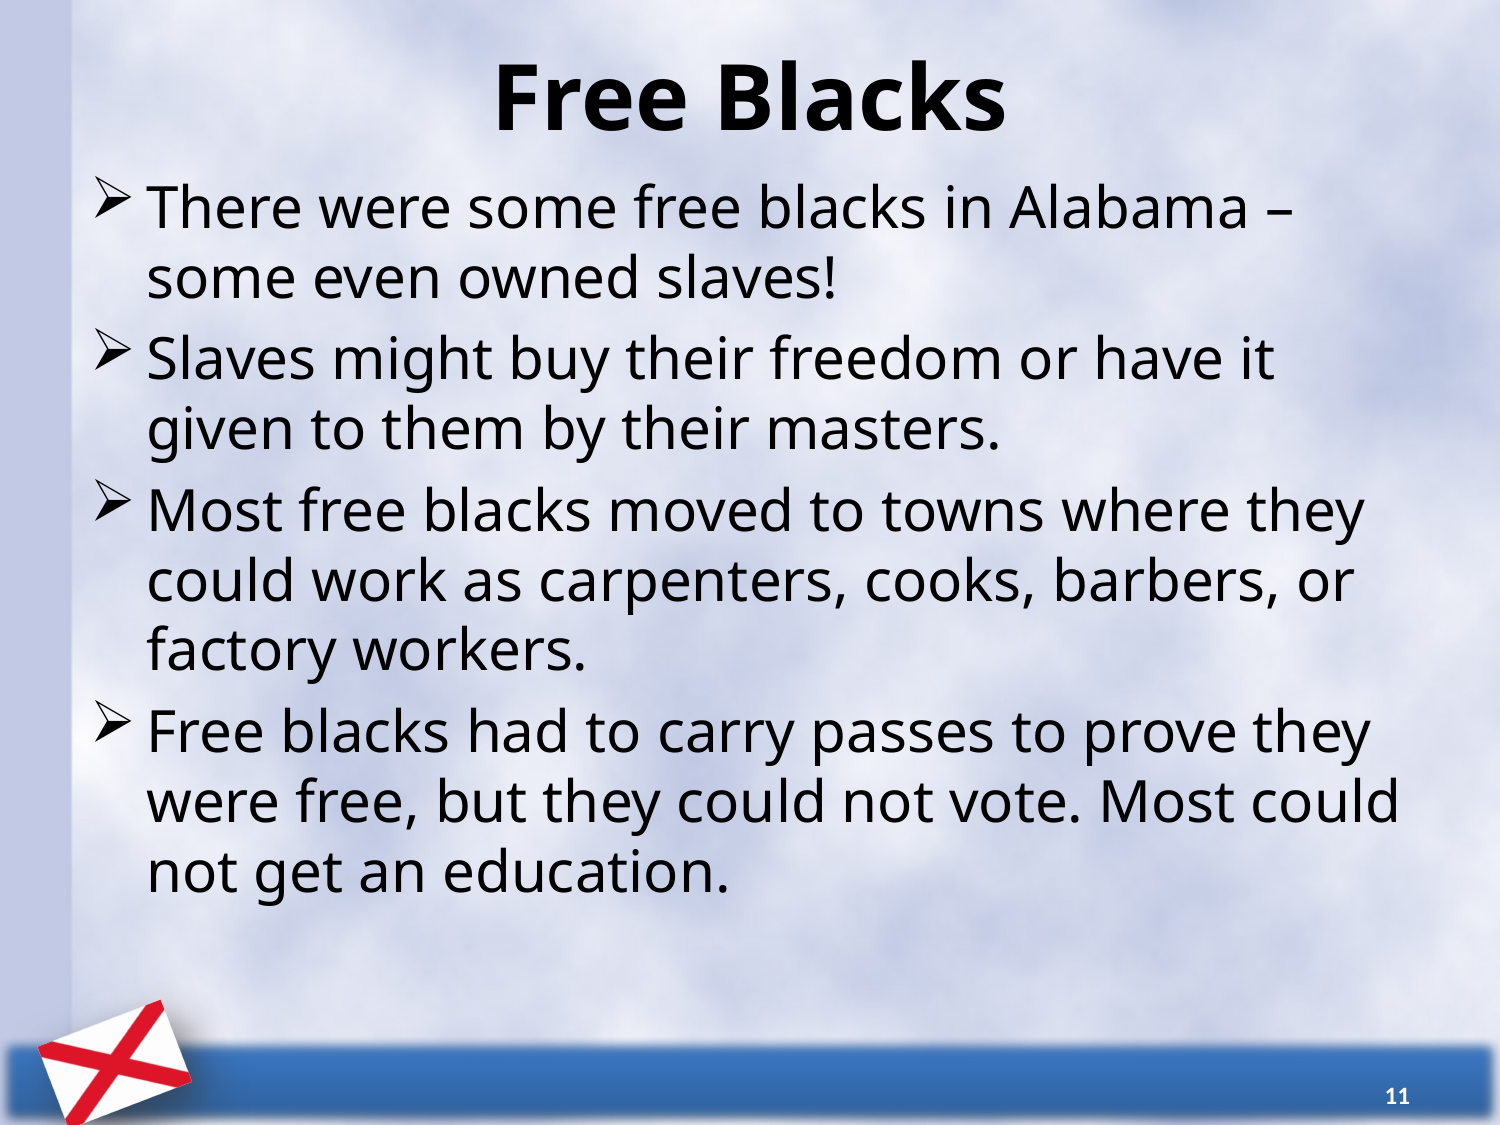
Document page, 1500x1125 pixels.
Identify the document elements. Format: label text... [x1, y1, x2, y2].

title Free Blacks [75, 0, 1425, 188]
picture [0, 0, 1500, 1125]
list There were some free blacks in Alabama – some even owned slaves! Slaves might buy their freedom or have it given to them by their masters. Most free blacks moved to towns where they could work as carpenters, cooks, barbers, or factory workers. Free blacks had to carry passes to prove they were free, but they could not vote. Most could not get an education. [75, 188, 1425, 1013]
